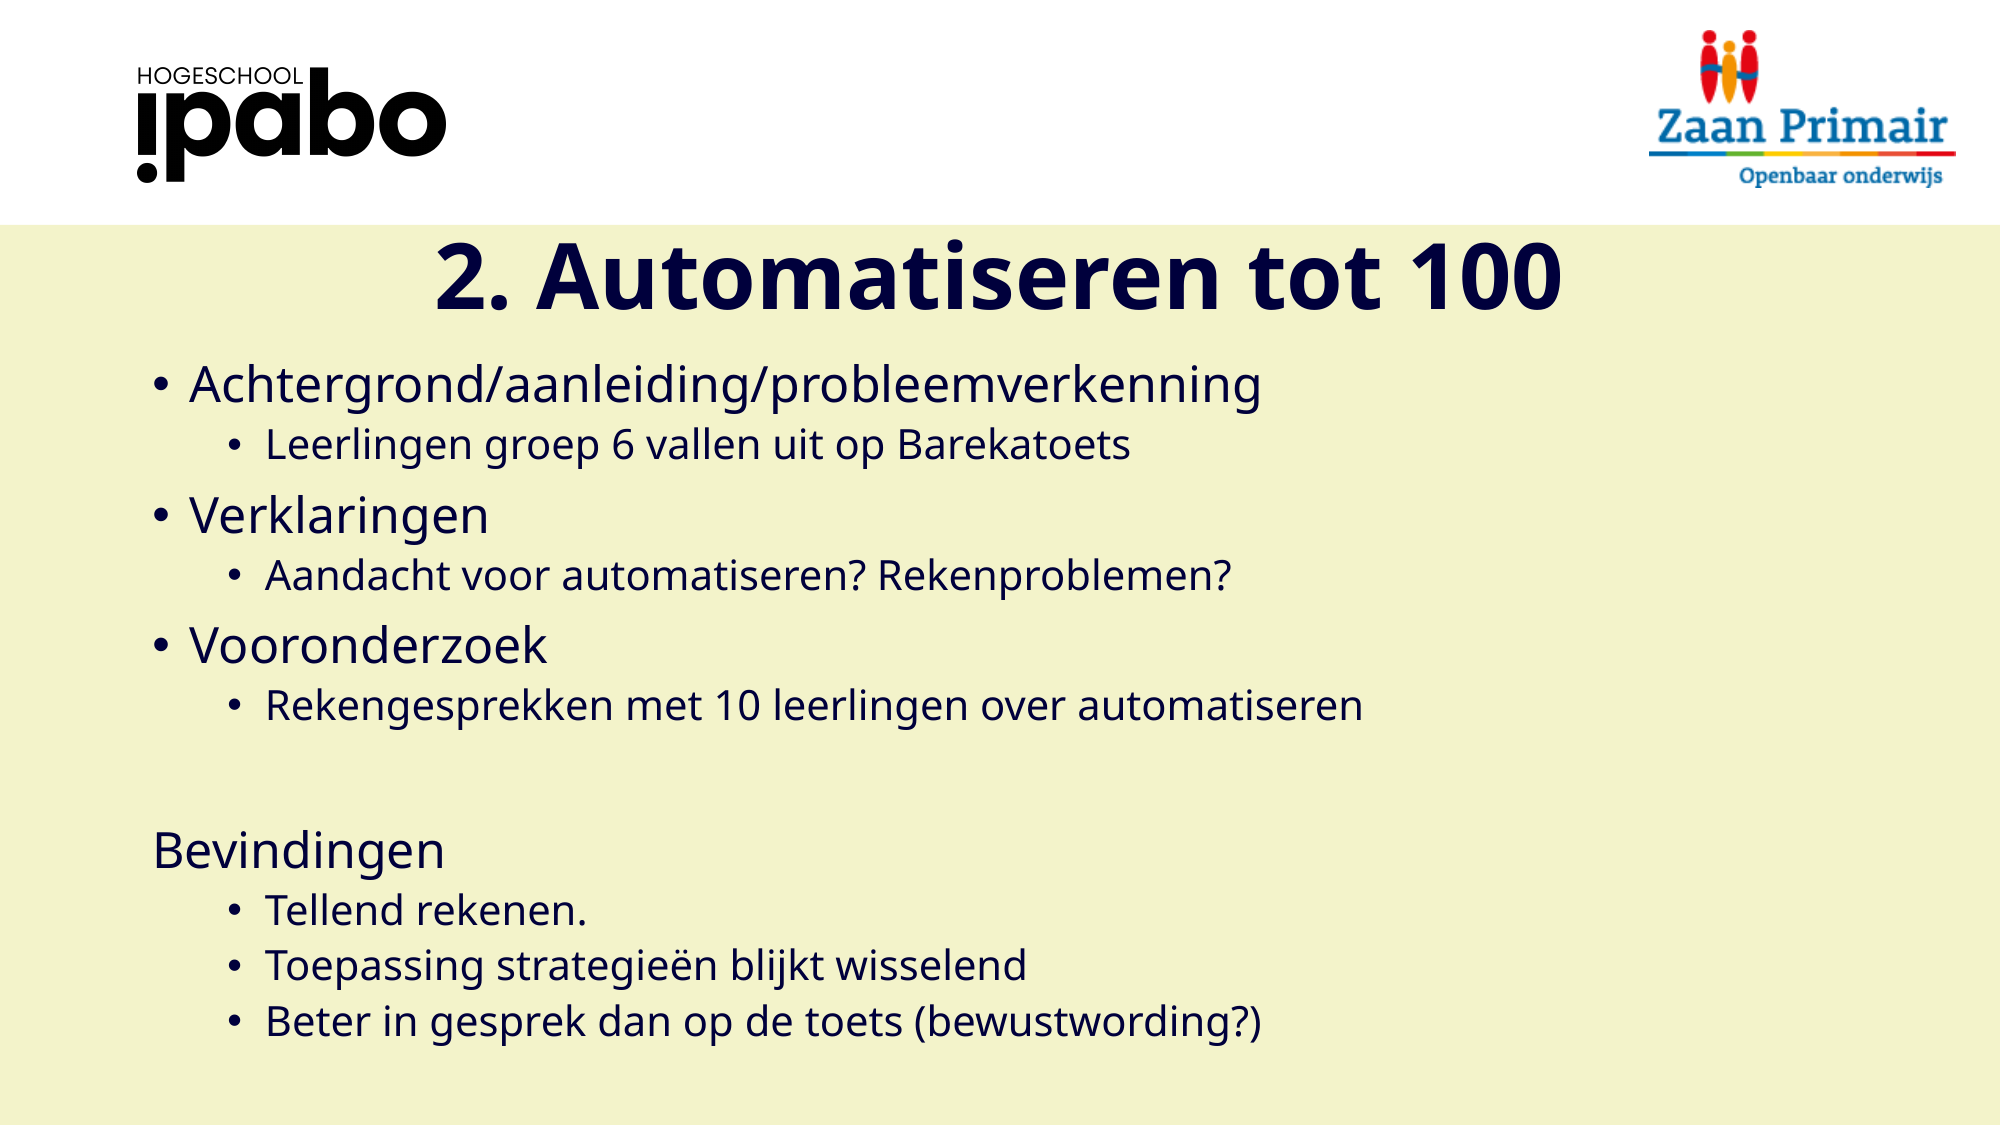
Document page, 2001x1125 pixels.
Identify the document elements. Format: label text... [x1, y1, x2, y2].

title 2. Automatiseren tot 100 [137, 108, 1863, 352]
picture [1649, 30, 1956, 188]
picture [137, 67, 446, 108]
list Achtergrond/aanleiding/probleemverkenning Leerlingen groep 6 vallen uit op Barekatoets Verklaringen Aandacht voor automatiseren? Rekenproblemen? Vooronderzoek Rekengesprekken met 10 leerlingen over automatiseren Bevindingen Tellend rekenen. Toepassing strategieën blijkt wisselend Beter in gesprek dan op de toets (bewustwording?) [137, 352, 1863, 766]
